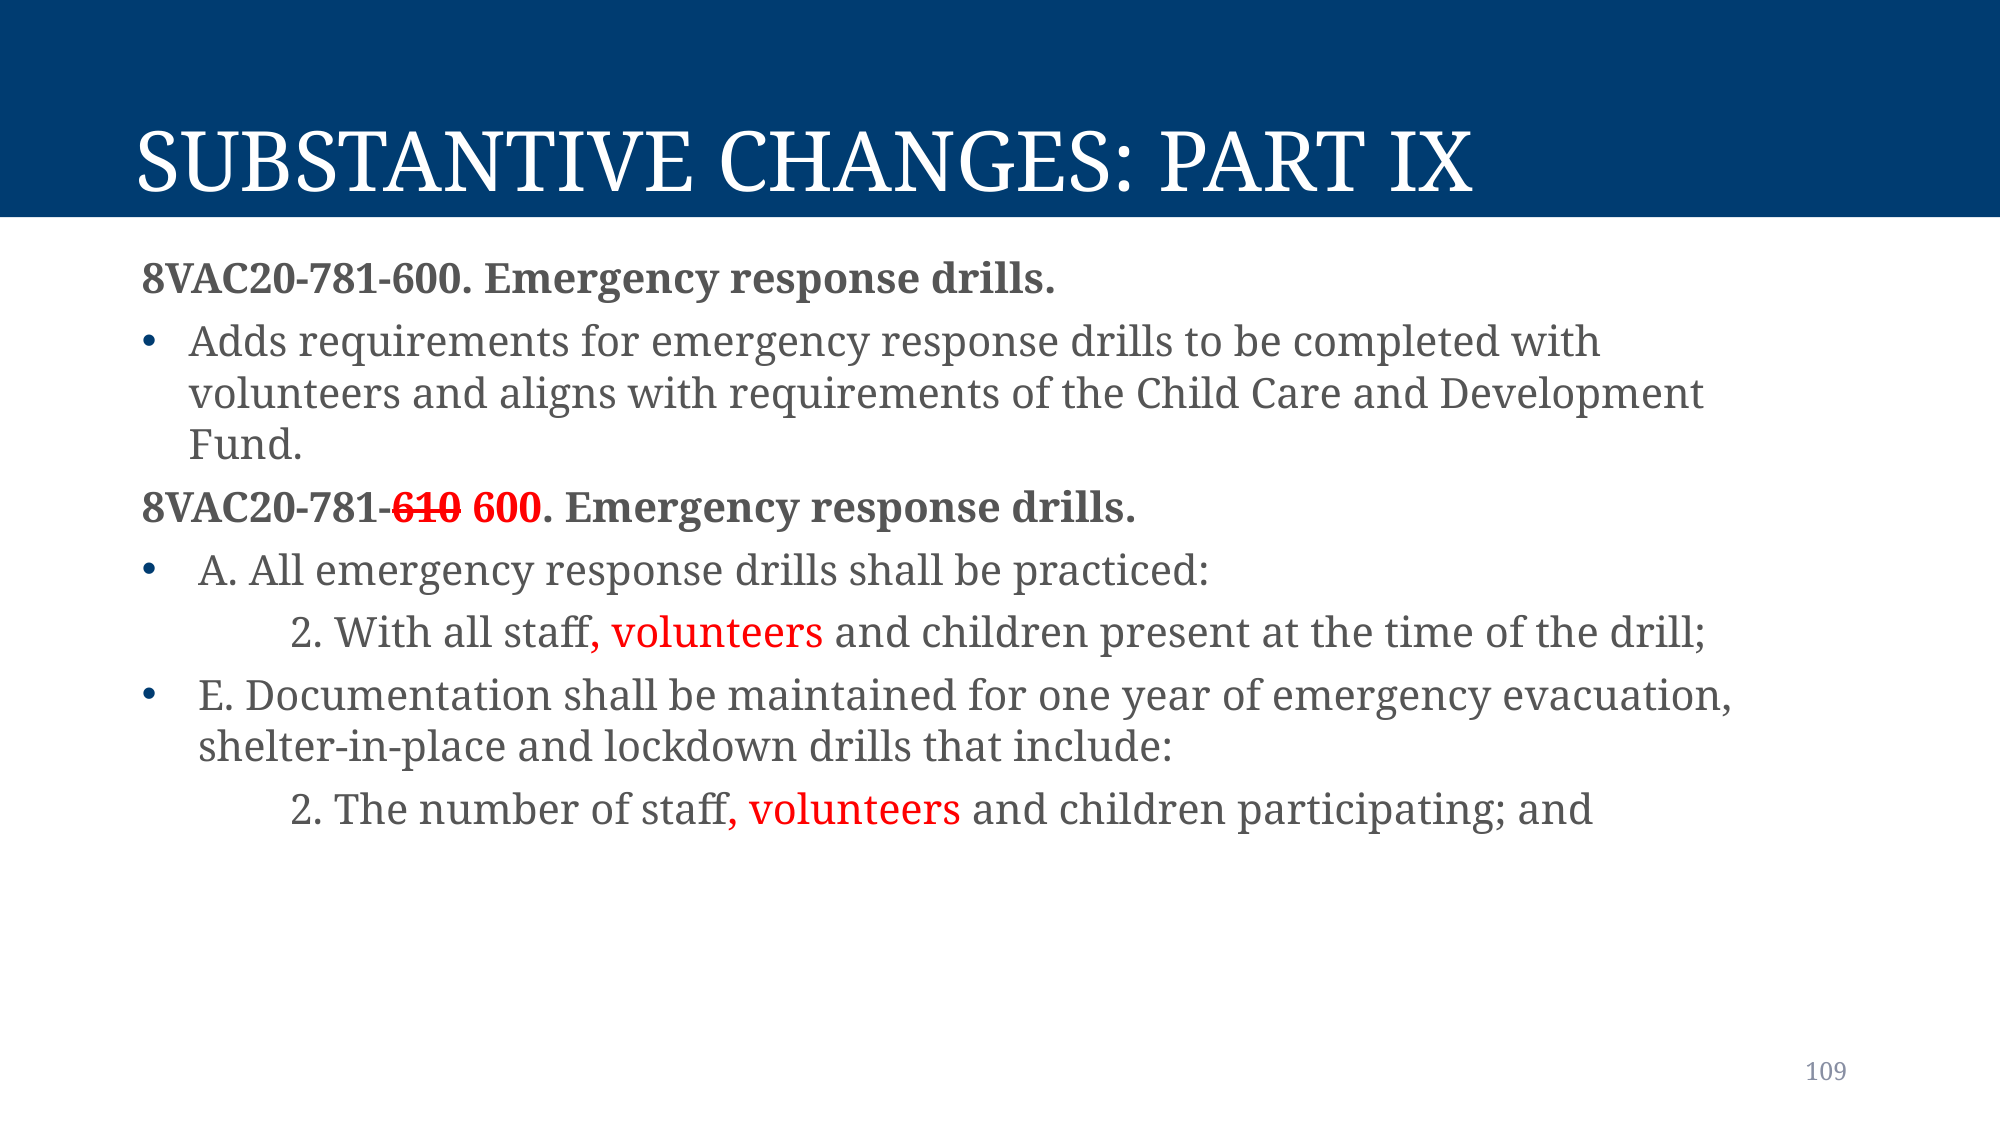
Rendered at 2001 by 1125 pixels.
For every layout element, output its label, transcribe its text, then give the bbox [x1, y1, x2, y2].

title Substantive Changes: Part IX [0, 0, 2000, 218]
list 8VAC20-781-600. Emergency response drills. Adds requirements for emergency response drills to be completed with volunteers and aligns with requirements of the Child Care and Development Fund. 8VAC20-781-610 600. Emergency response drills. A. All emergency response drills shall be practiced: 2. With all staff, volunteers and children present at the time of the drill; E. Documentation shall be maintained for one year of emergency evacuation, shelter-in-place and lockdown drills that include: 2. The number of staff, volunteers and children participating; and [105, 243, 1831, 1092]
slide_number 109 [1412, 1042, 1863, 1103]
